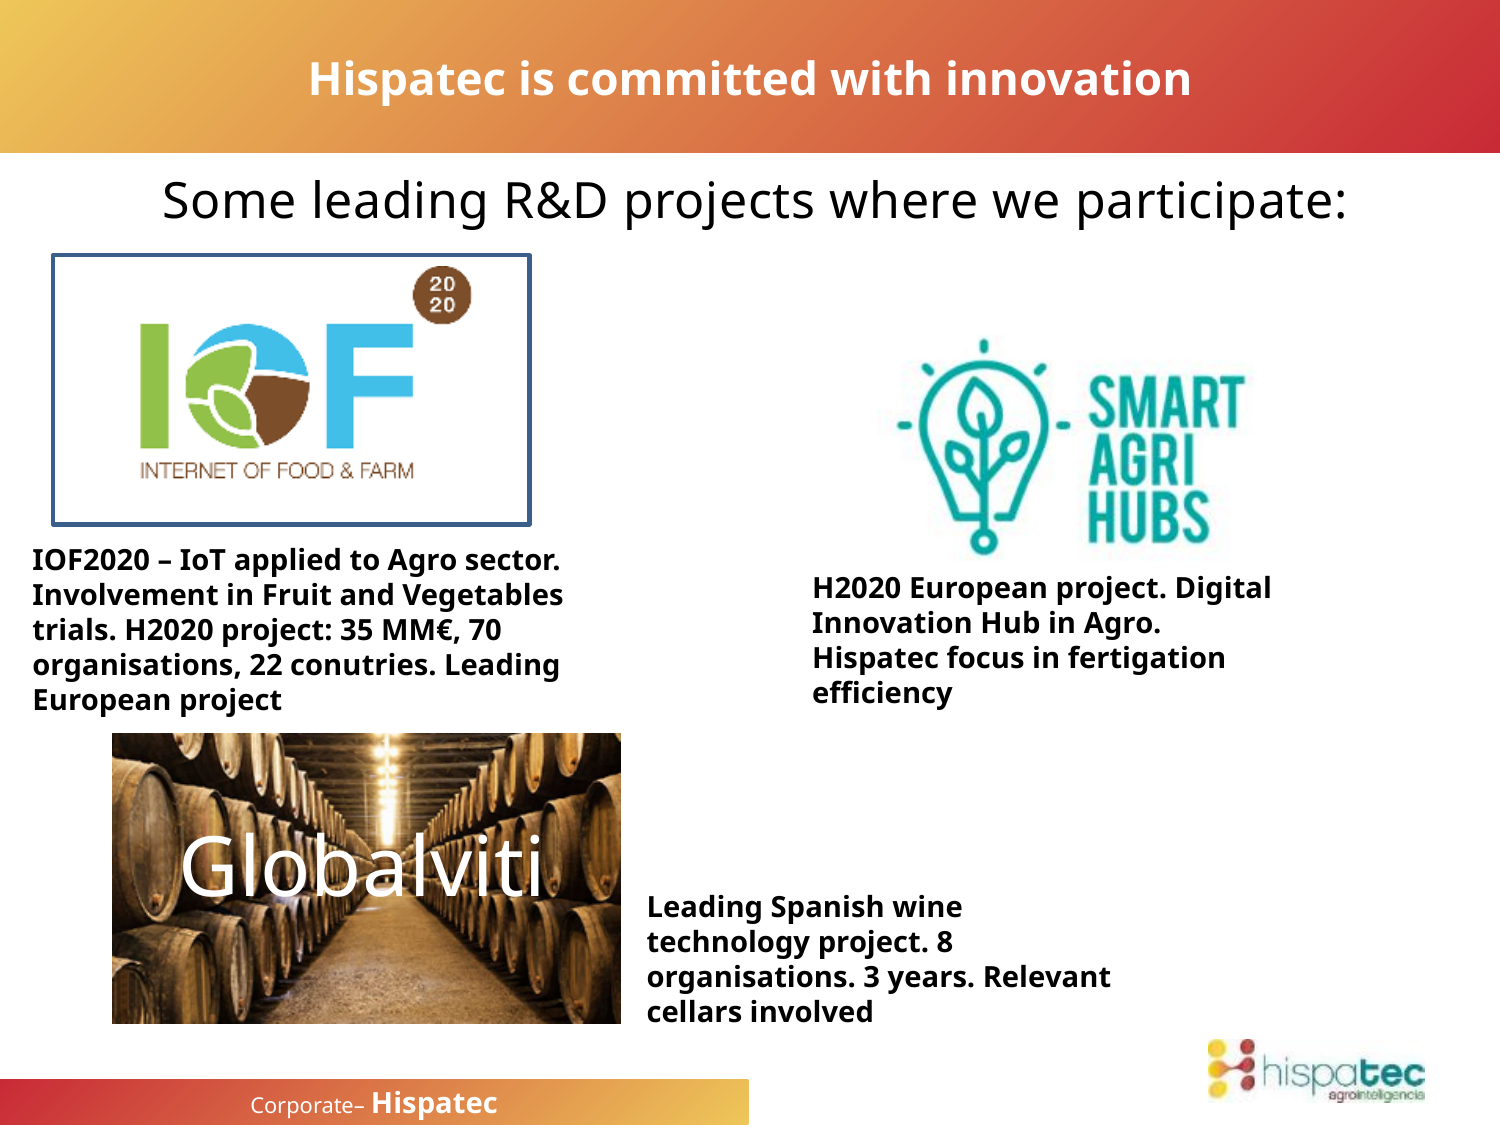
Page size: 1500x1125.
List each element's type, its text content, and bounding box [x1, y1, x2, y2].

text_box Some leading R&D projects where we participate: [64, 160, 1447, 236]
text_box Leading Spanish wine technology project. 8 organisations. 3 years. Relevant cellars involved [631, 881, 1128, 1036]
text_box H2020 European project. Digital Innovation Hub in Agro. Hispatec focus in fertigation efficiency [797, 562, 1294, 717]
text_box Hispatec is committed with innovation [0, 0, 1500, 155]
picture [1208, 1039, 1425, 1103]
picture [852, 310, 1294, 599]
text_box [111, 733, 621, 1024]
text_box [52, 255, 530, 525]
text_box IOF2020 – IoT applied to Agro sector. Involvement in Fruit and Vegetables trials. H2020 project: 35 MM€, 70 organisations, 22 conutries. Leading European project [17, 534, 597, 724]
text_box Corporate– Hispatec [0, 1077, 751, 1125]
